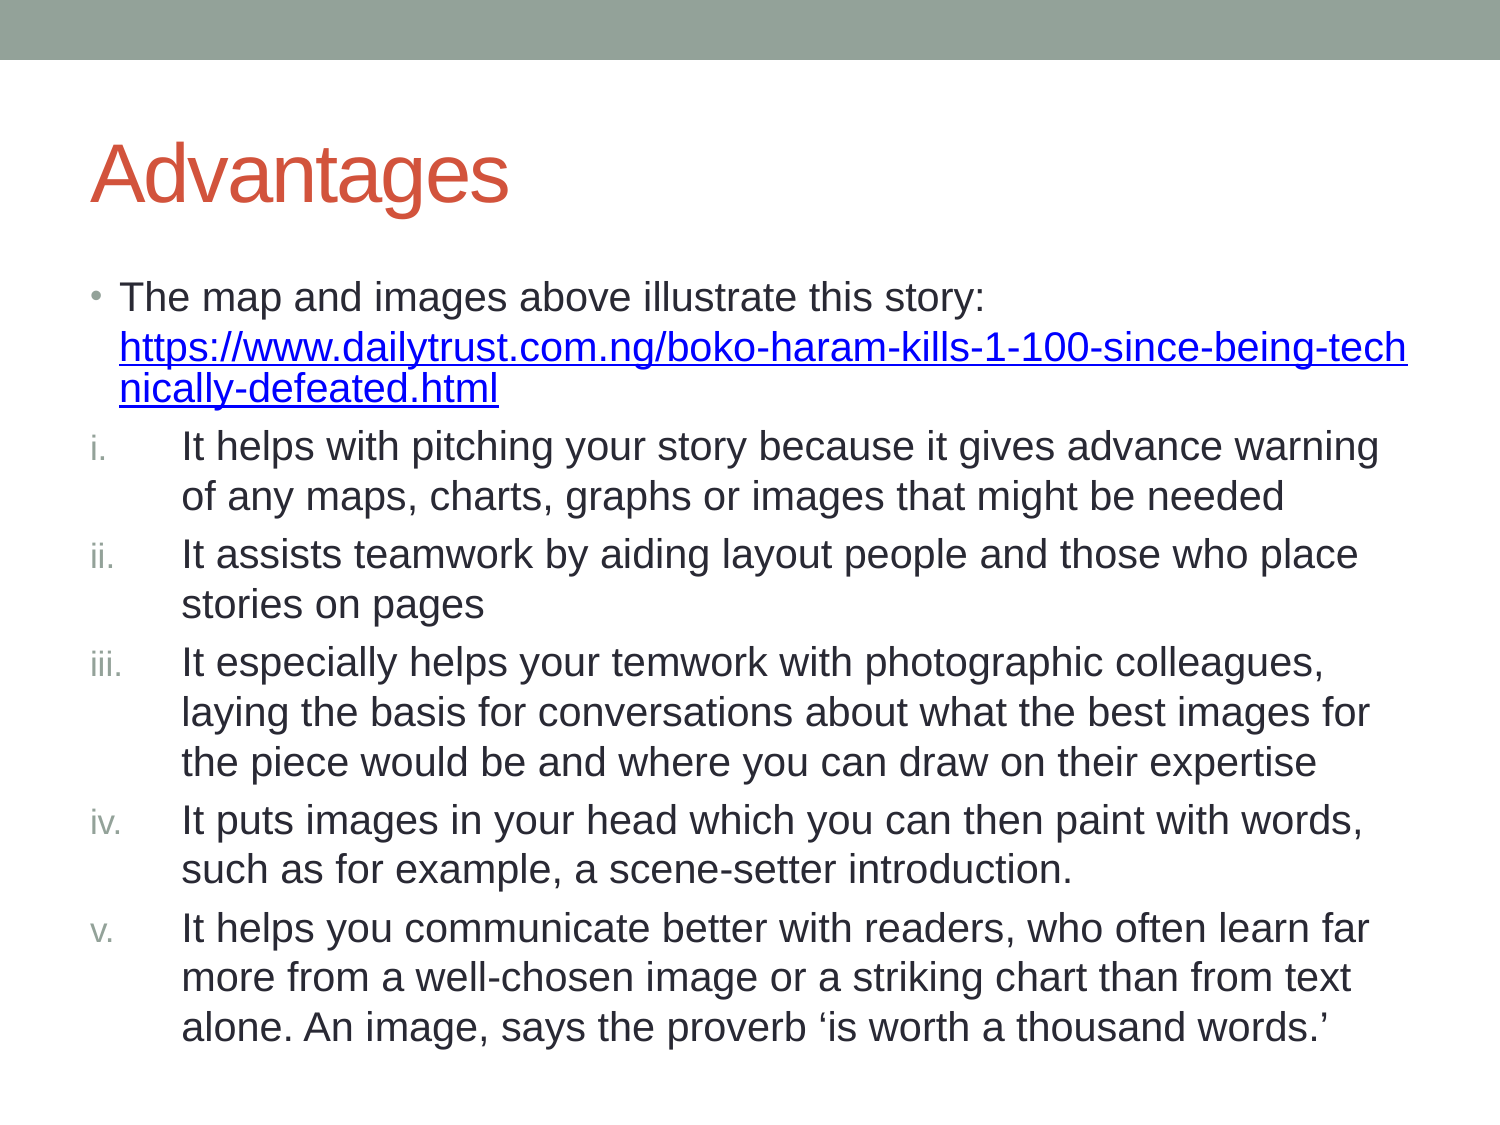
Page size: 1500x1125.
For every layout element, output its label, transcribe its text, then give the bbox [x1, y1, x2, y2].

list The map and images above illustrate this story: https://www.dailytrust.com.ng/boko-haram-kills-1-100-since-being-technically-defeated.html It helps with pitching your story because it gives advance warning of any maps, charts, graphs or images that might be needed It assists teamwork by aiding layout people and those who place stories on pages It especially helps your temwork with photographic colleagues, laying the basis for conversations about what the best images for the piece would be and where you can draw on their expertise It puts images in your head which you can then paint with words, such as for example, a scene-setter introduction. It helps you communicate better with readers, who often learn far more from a well-chosen image or a striking chart than from text alone. An image, says the proverb ‘is worth a thousand words.’ [75, 262, 1425, 1063]
title Advantages [75, 87, 1425, 250]
